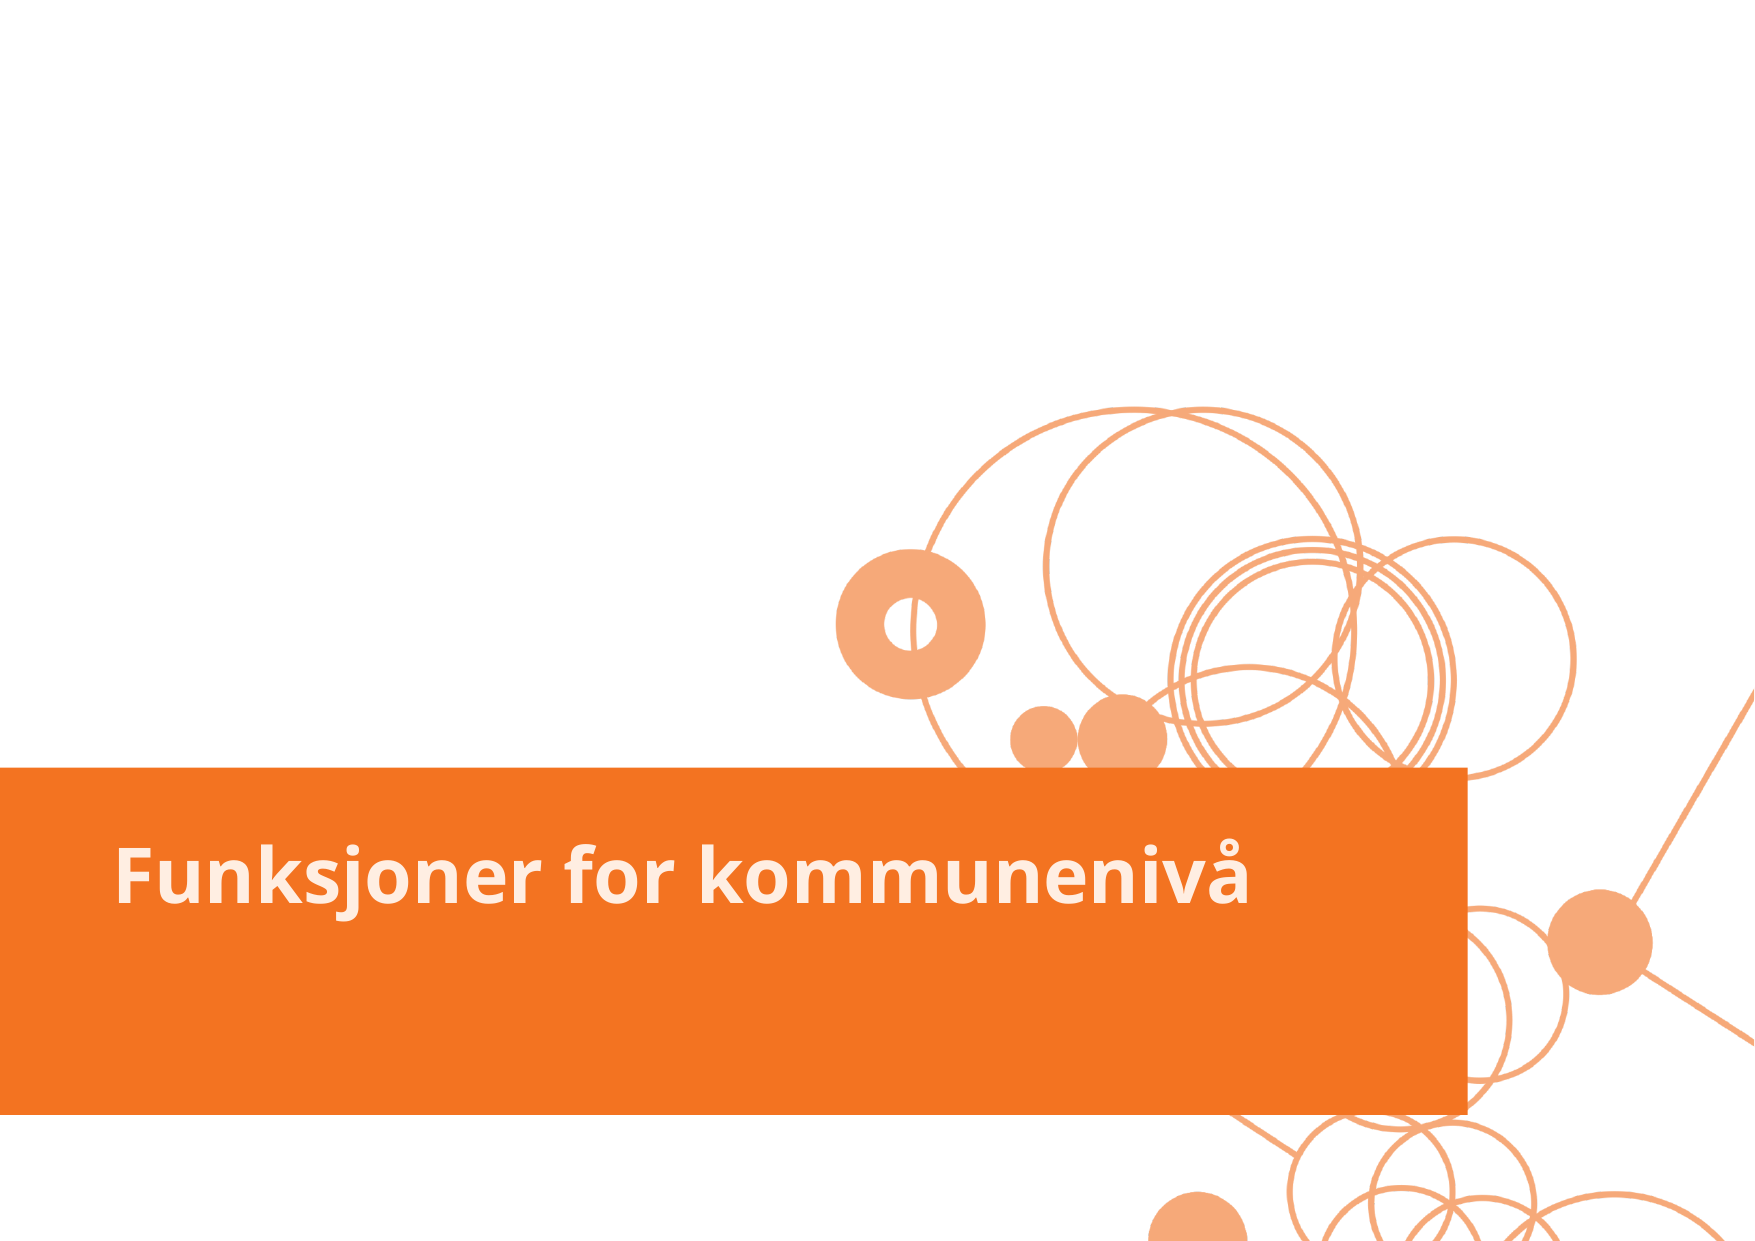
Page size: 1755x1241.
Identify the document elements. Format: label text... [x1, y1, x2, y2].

title Funksjoner for kommunenivå [0, 767, 1468, 1115]
picture [0, 0, 1755, 1241]
